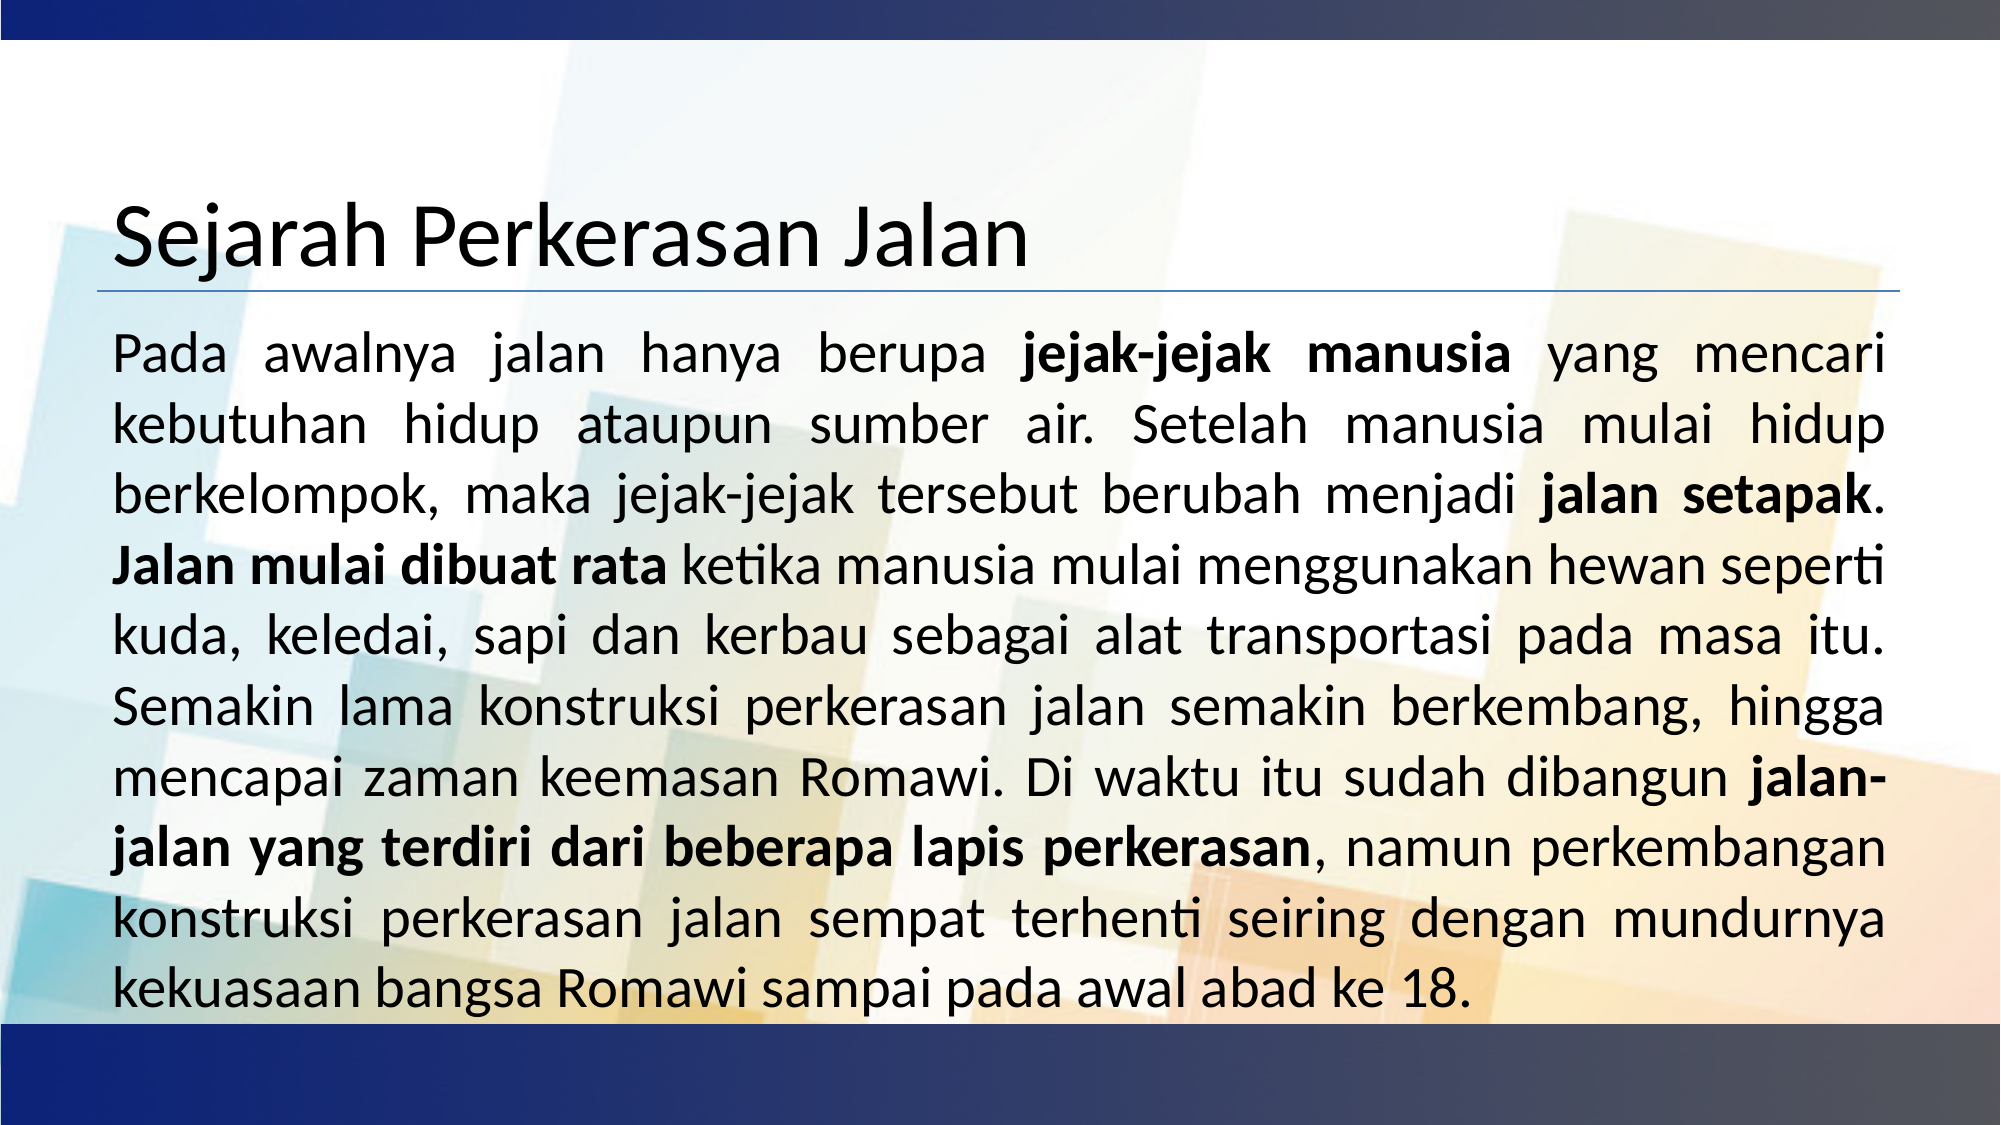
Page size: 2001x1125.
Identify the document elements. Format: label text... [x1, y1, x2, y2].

picture [0, 0, 2001, 1125]
title Sejarah Perkerasan Jalan [99, 167, 1900, 292]
list Pada awalnya jalan hanya berupa jejak-jejak manusia yang mencari kebutuhan hidup ataupun sumber air. Setelah manusia mulai hidup berkelompok, maka jejak-jejak tersebut berubah menjadi jalan setapak. Jalan mulai dibuat rata ketika manusia mulai menggunakan hewan seperti kuda, keledai, sapi dan kerbau sebagai alat transportasi pada masa itu. Semakin lama konstruksi perkerasan jalan semakin berkembang, hingga mencapai zaman keemasan Romawi. Di waktu itu sudah dibangun jalan-jalan yang terdiri dari beberapa lapis perkerasan, namun perkembangan konstruksi perkerasan jalan sempat terhenti seiring dengan mundurnya kekuasaan bangsa Romawi sampai pada awal abad ke 18. [99, 307, 1900, 1041]
